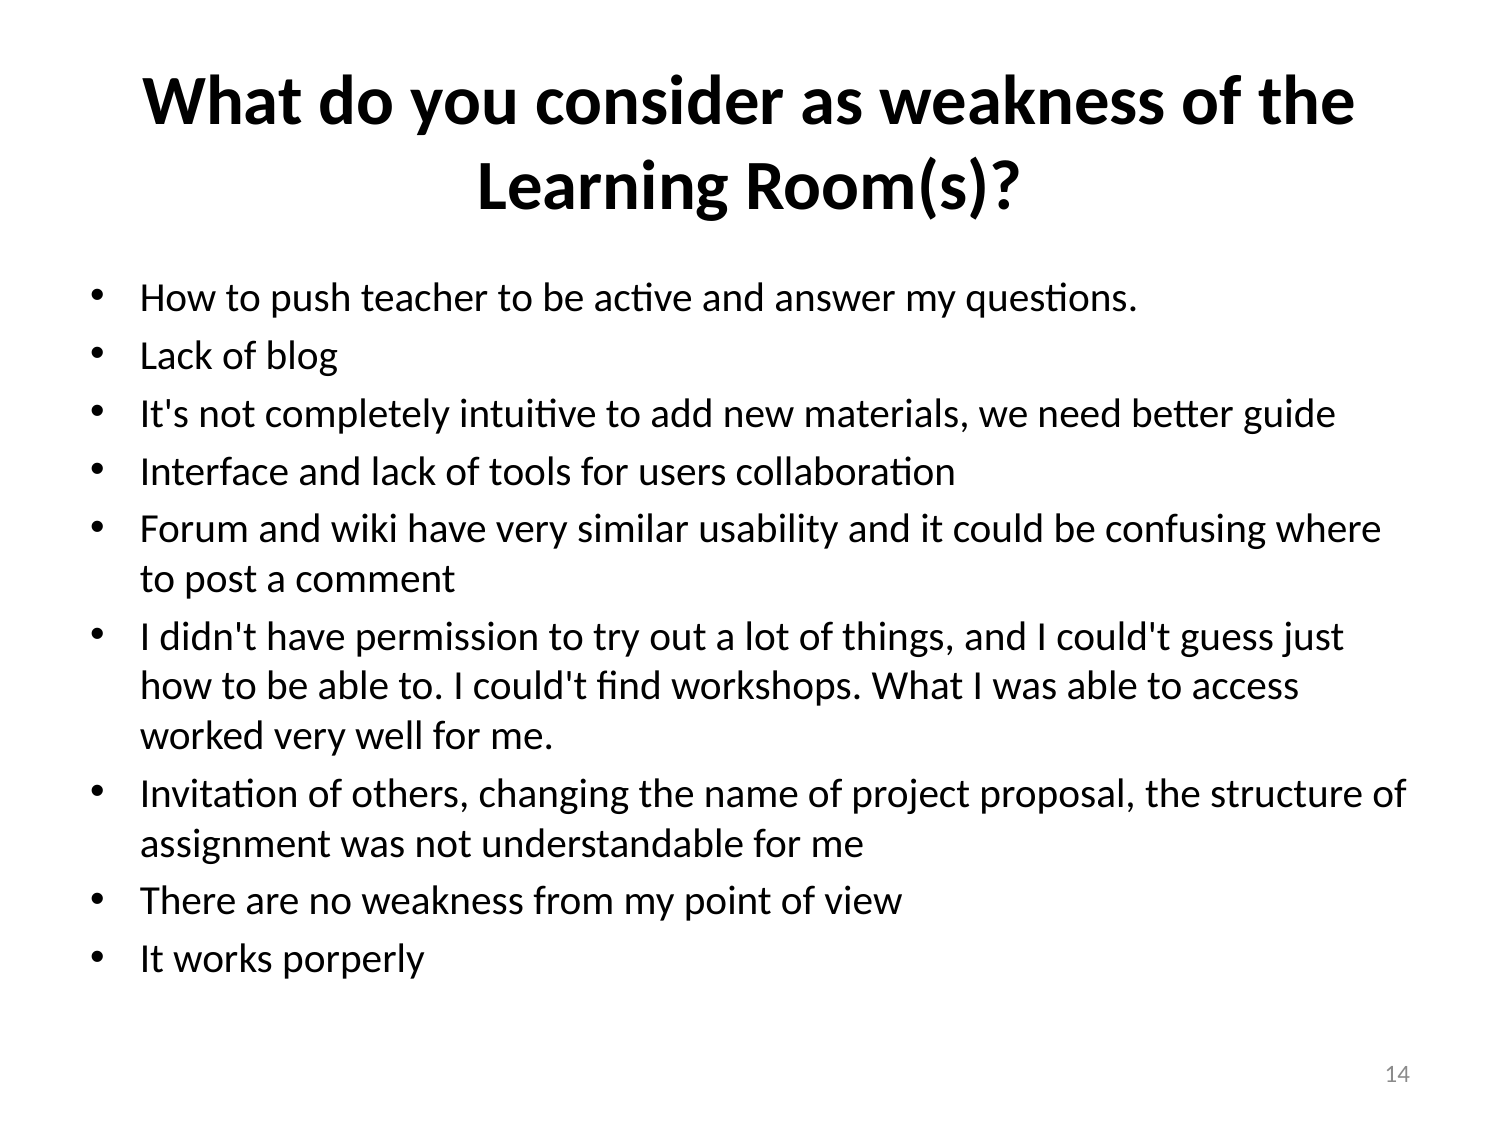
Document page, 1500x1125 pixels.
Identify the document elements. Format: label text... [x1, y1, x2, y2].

title What do you consider as weakness of the Learning Room(s)? [75, 45, 1425, 233]
slide_number 14 [1074, 1042, 1425, 1103]
list How to push teacher to be active and answer my questions. Lack of blog It's not completely intuitive to add new materials, we need better guide Interface and lack of tools for users collaboration Forum and wiki have very similar usability and it could be confusing where to post a comment I didn't have permission to try out a lot of things, and I could't guess just how to be able to. I could't find workshops. What I was able to access worked very well for me. Invitation of others, changing the name of project proposal, the structure of assignment was not understandable for me There are no weakness from my point of view It works porperly [75, 262, 1425, 1005]
